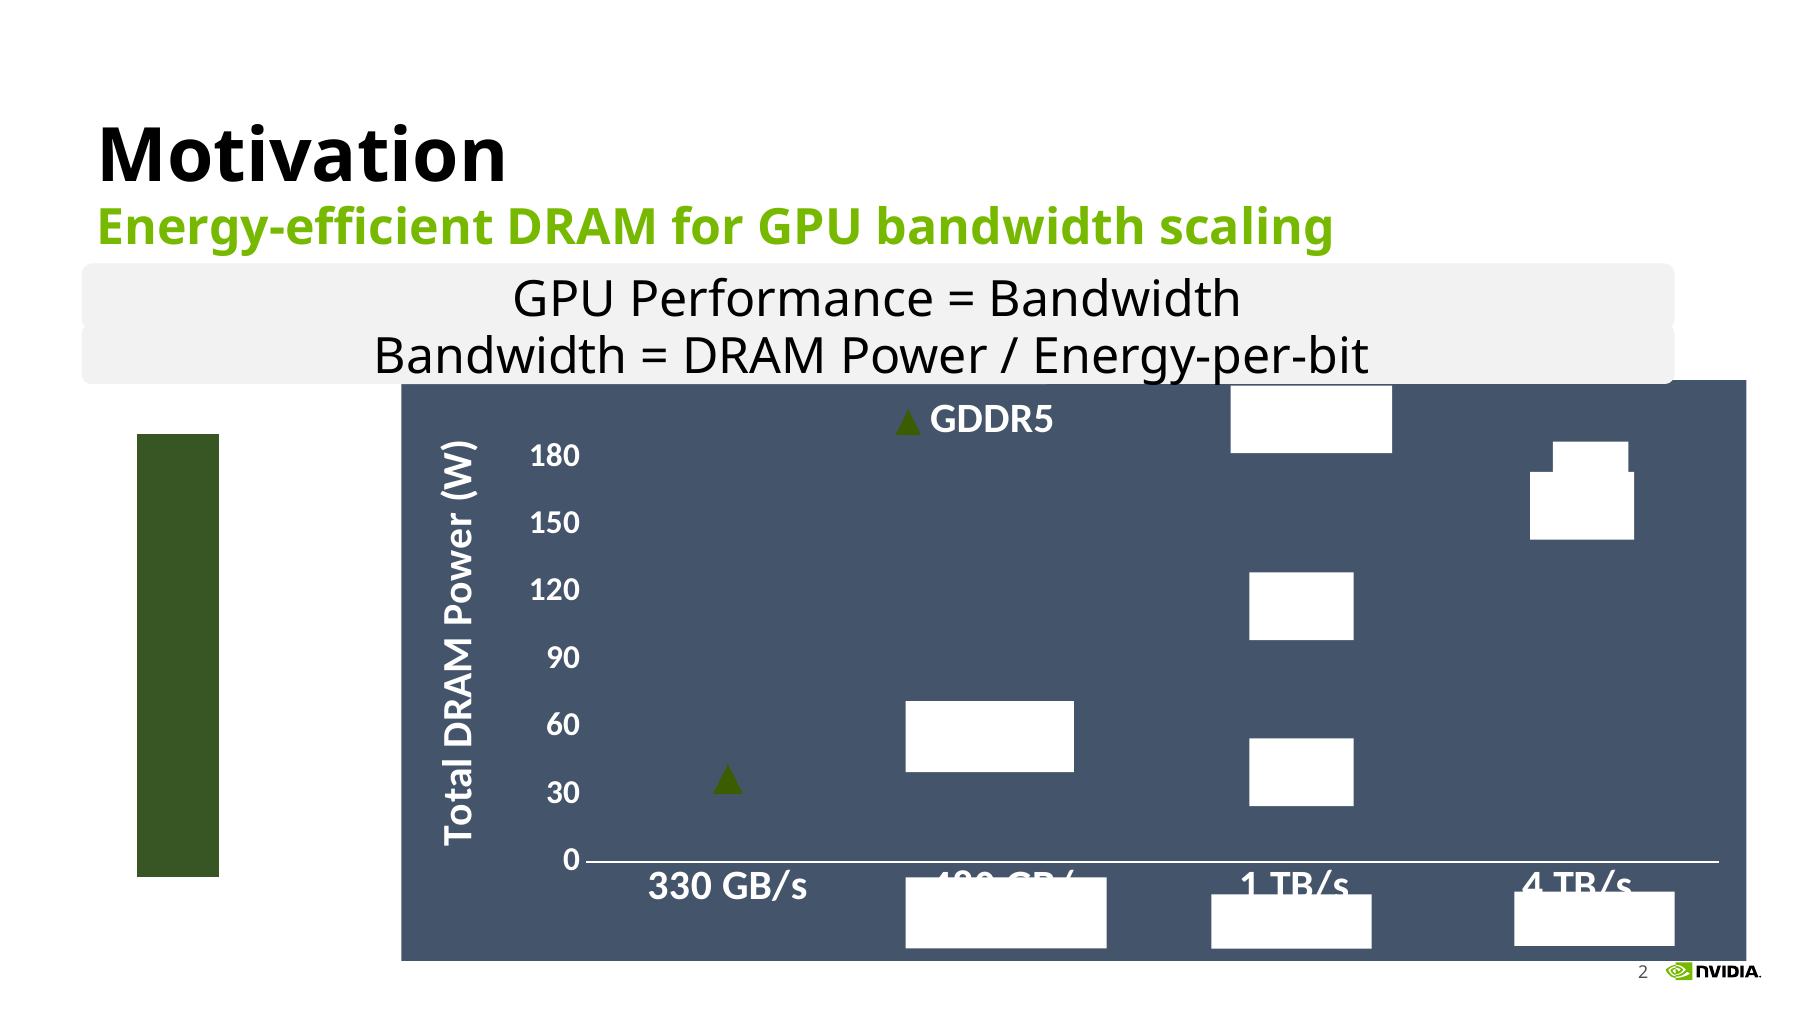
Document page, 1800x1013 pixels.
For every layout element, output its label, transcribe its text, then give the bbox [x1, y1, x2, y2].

text_box Bandwidth = DRAM Power / Energy-per-bit [79, 326, 1677, 378]
list Energy-efficient DRAM for GPU bandwidth scaling [81, 193, 1719, 281]
title Motivation [81, 108, 1719, 193]
text_box GPU Performance = Bandwidth [79, 261, 1677, 332]
chart [1, 379, 1747, 962]
